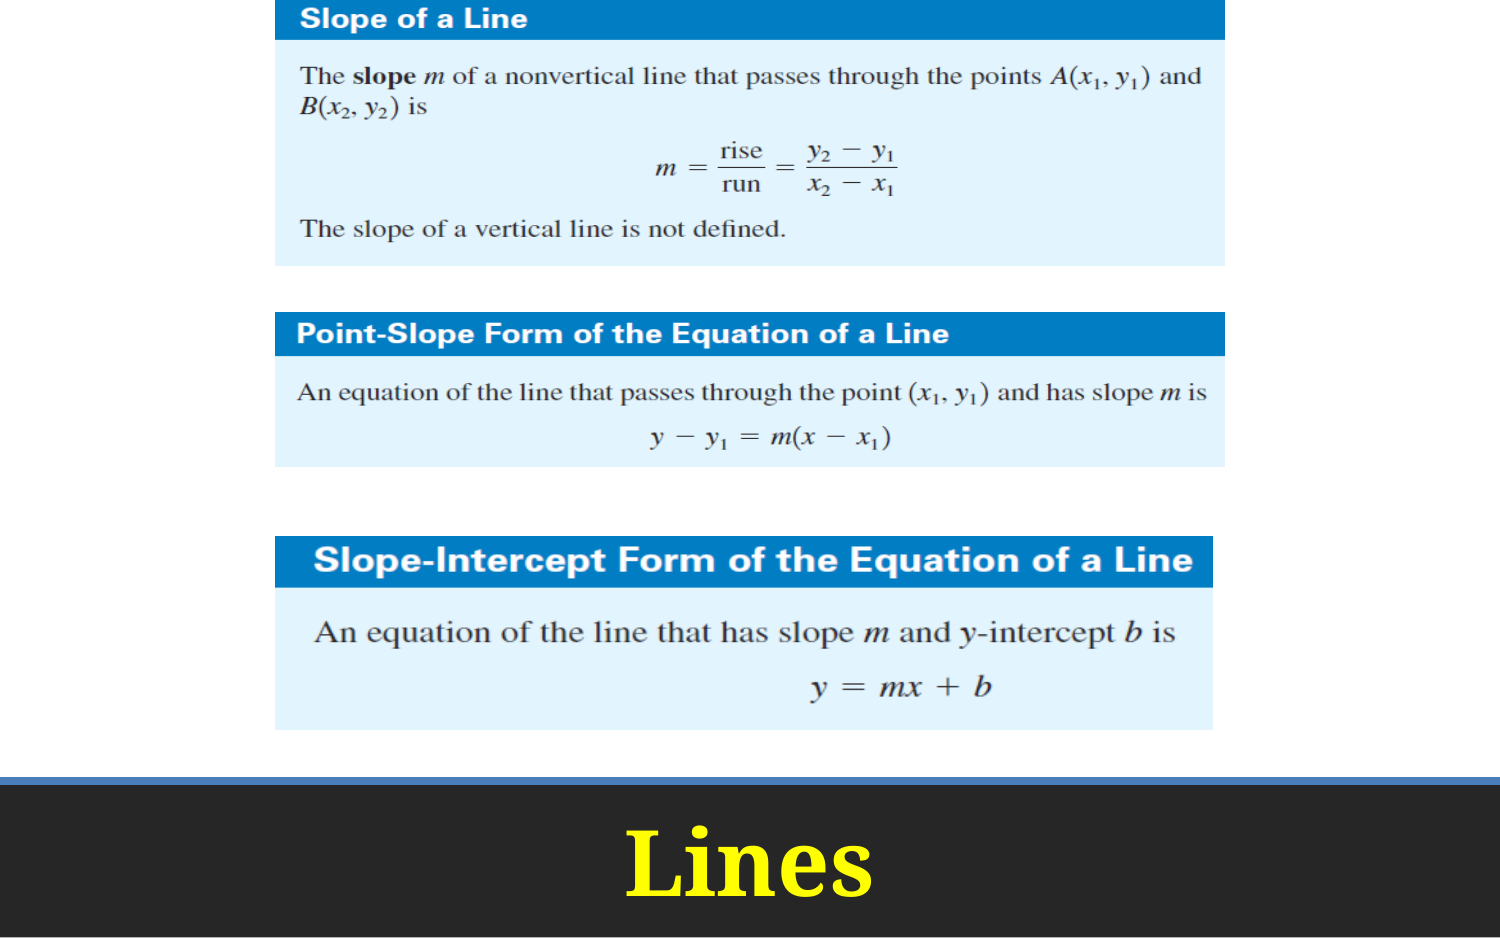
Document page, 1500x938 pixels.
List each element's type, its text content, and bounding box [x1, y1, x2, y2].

picture [274, 0, 1226, 266]
picture [274, 312, 1226, 467]
title Lines [75, 781, 1425, 938]
picture [274, 536, 1213, 730]
